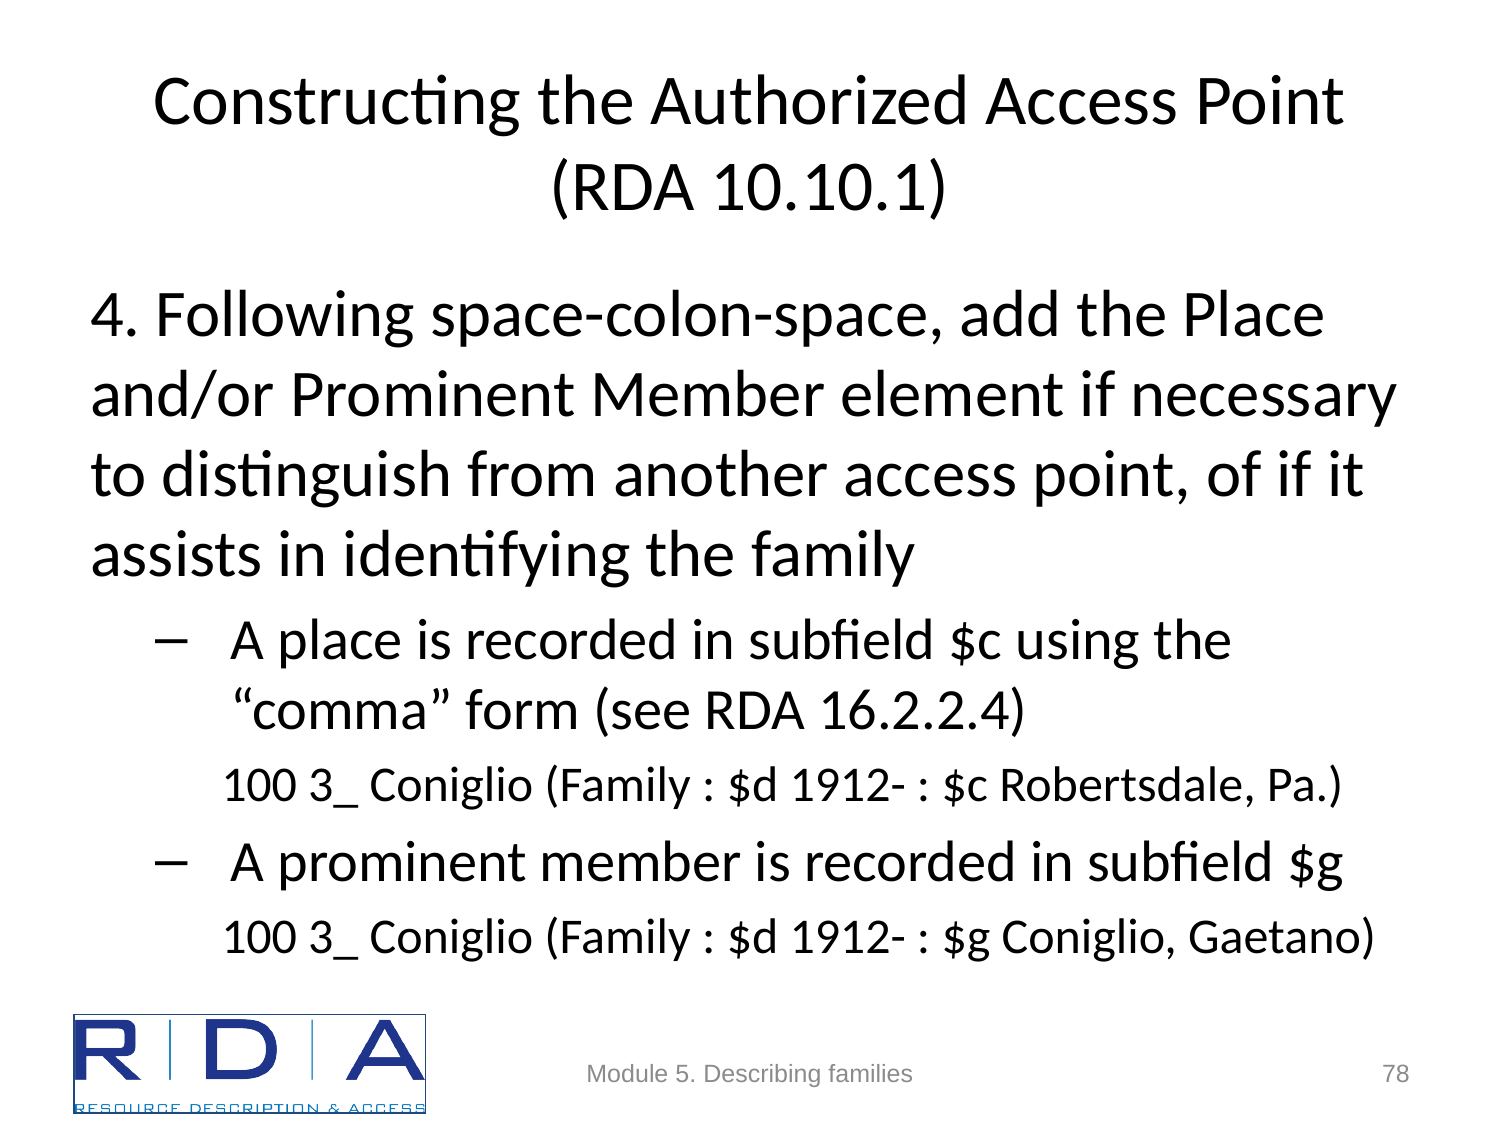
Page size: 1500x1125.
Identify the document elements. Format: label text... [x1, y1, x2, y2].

footer Module 5. Describing families [512, 1042, 988, 1103]
slide_number 78 [1074, 1042, 1425, 1103]
list 4. Following space-colon-space, add the Place and/or Prominent Member element if necessary to distinguish from another access point, of if it assists in identifying the family A place is recorded in subfield $c using the “comma” form (see RDA 16.2.2.4) 100 3_ Coniglio (Family : $d 1912- : $c Robertsdale, Pa.) A prominent member is recorded in subfield $g 100 3_ Coniglio (Family : $d 1912- : $g Coniglio, Gaetano) [75, 262, 1425, 1005]
title Constructing the Authorized Access Point (RDA 10.10.1) [75, 45, 1425, 233]
picture [75, 1015, 425, 1112]
